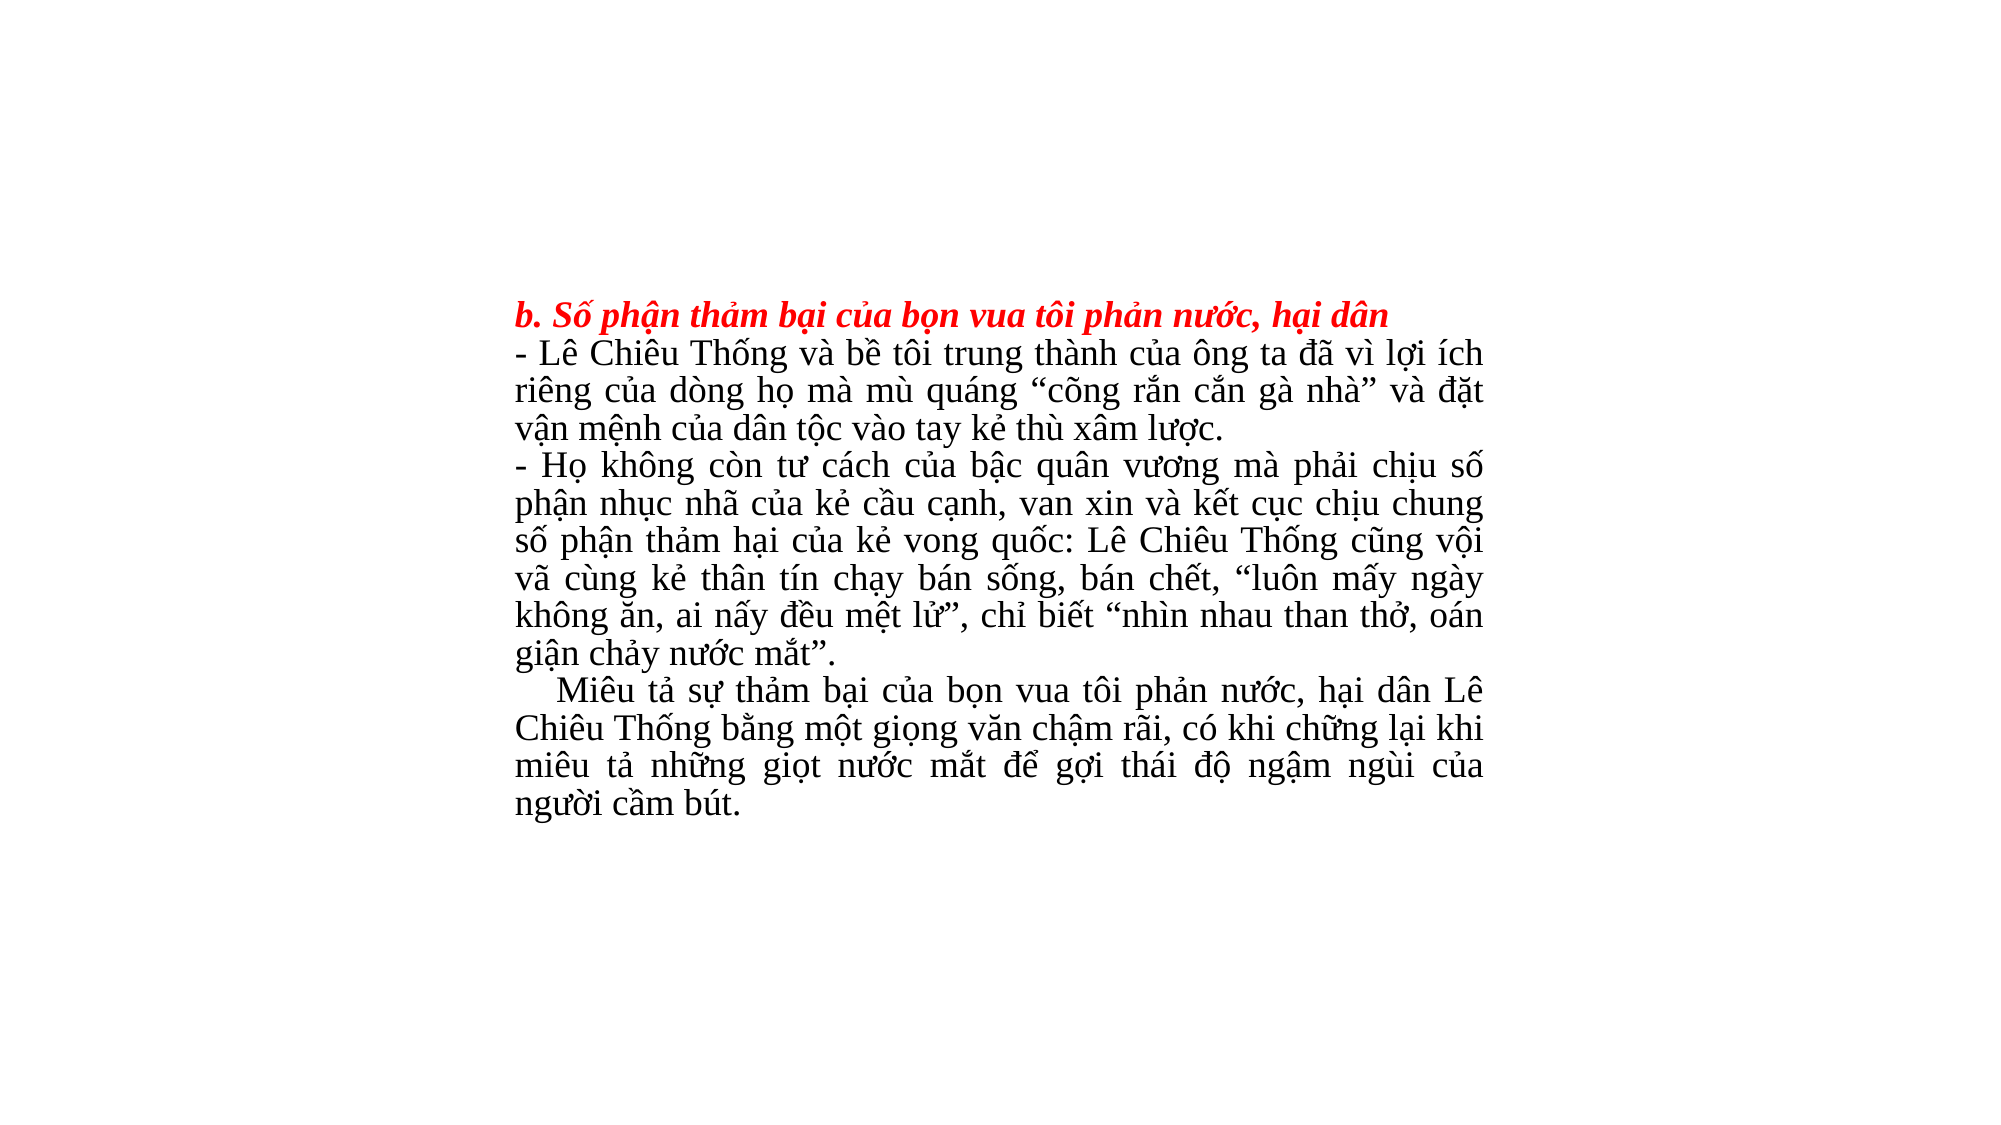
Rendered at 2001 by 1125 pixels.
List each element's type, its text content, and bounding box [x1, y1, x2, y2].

text_box b. Số phận thảm bại của bọn vua tôi phản nước, hại dân - Lê Chiêu Thống và bề tôi trung thành của ông ta đã vì lợi ích riêng của dòng họ mà mù quáng “cõng rắn cắn gà nhà” và đặt vận mệnh của dân tộc vào tay kẻ thù xâm lược. - Họ không còn tư cách của bậc quân vương mà phải chịu số phận nhục nhã của kẻ cầu cạnh, van xin và kết cục chịu chung số phận thảm hại của kẻ vong quốc: Lê Chiêu Thống cũng vội vã cùng kẻ thân tín chạy bán sống, bán chết, “luôn mấy ngày không ăn, ai nấy đều mệt lử”, chỉ biết “nhìn nhau than thở, oán giận chảy nước mắt”. Miêu tả sự thảm bại của bọn vua tôi phản nước, hại dân Lê Chiêu Thống bằng một giọng văn chậm rãi, có khi chững lại khi miêu tả những giọt nước mắt để gợi thái độ ngậm ngùi của người cầm bút. [500, 290, 1500, 831]
